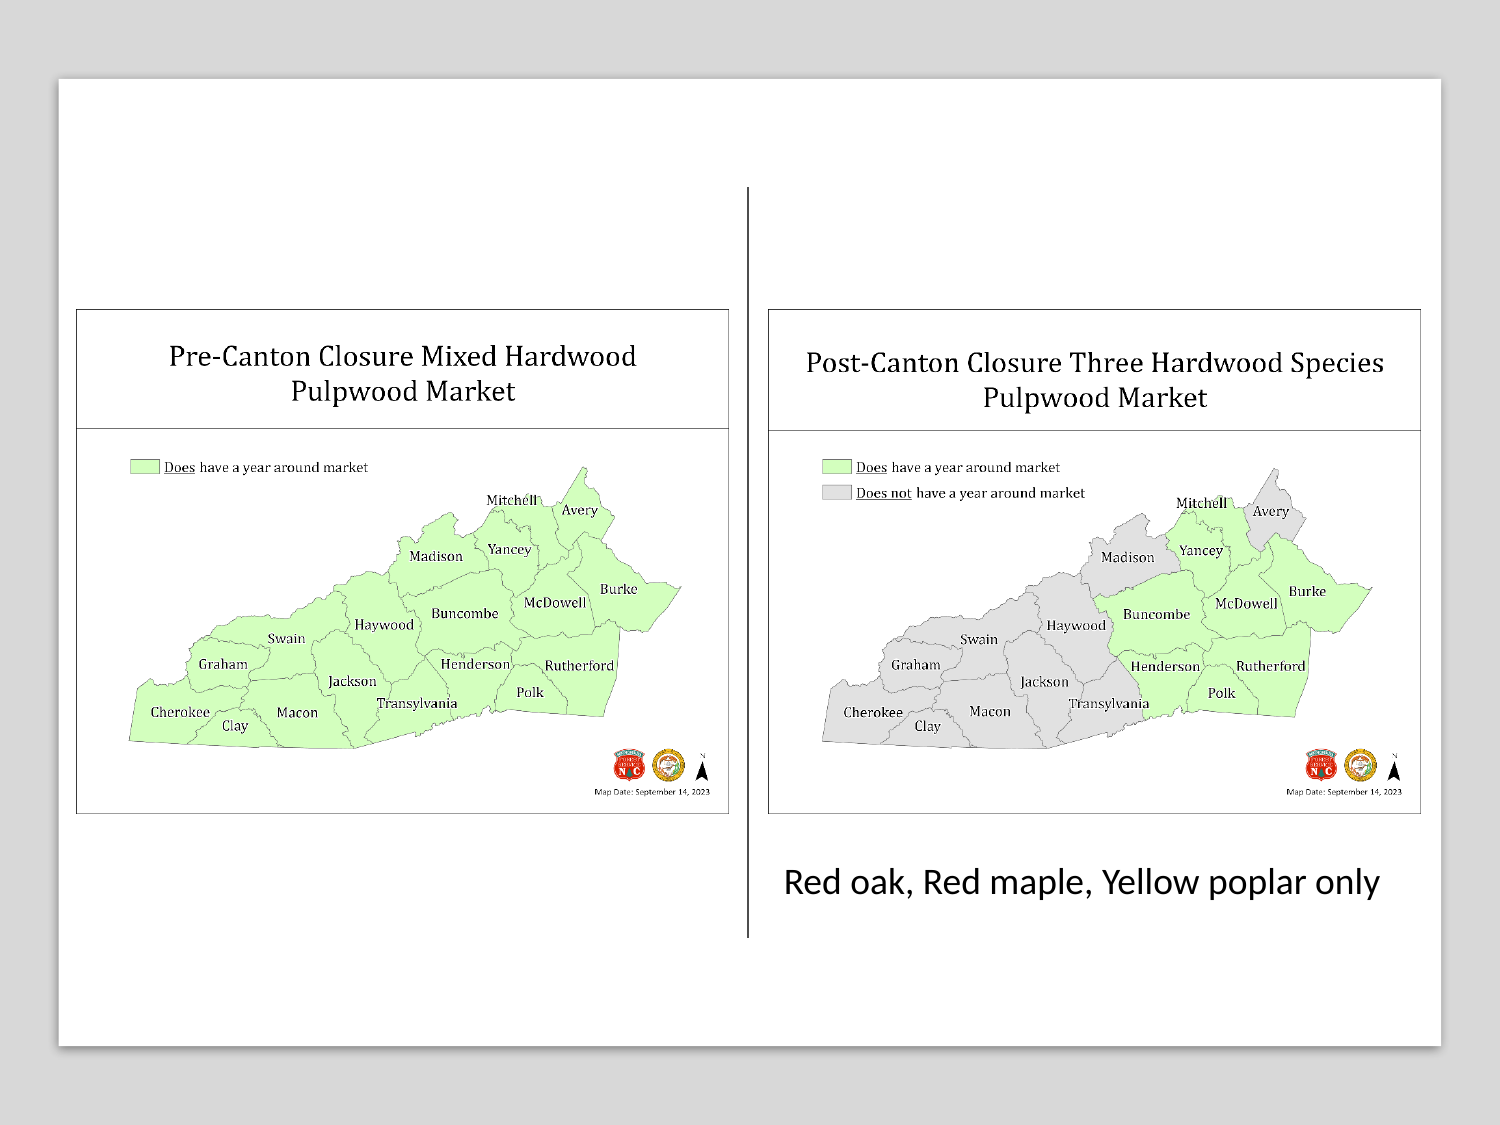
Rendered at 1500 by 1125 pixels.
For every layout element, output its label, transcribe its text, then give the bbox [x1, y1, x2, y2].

text_box Red oak, Red maple, Yellow poplar only [768, 849, 1413, 910]
text_box [0, 0, 1500, 1125]
picture [76, 309, 729, 814]
text_box [58, 78, 1442, 1047]
picture [768, 309, 1421, 814]
